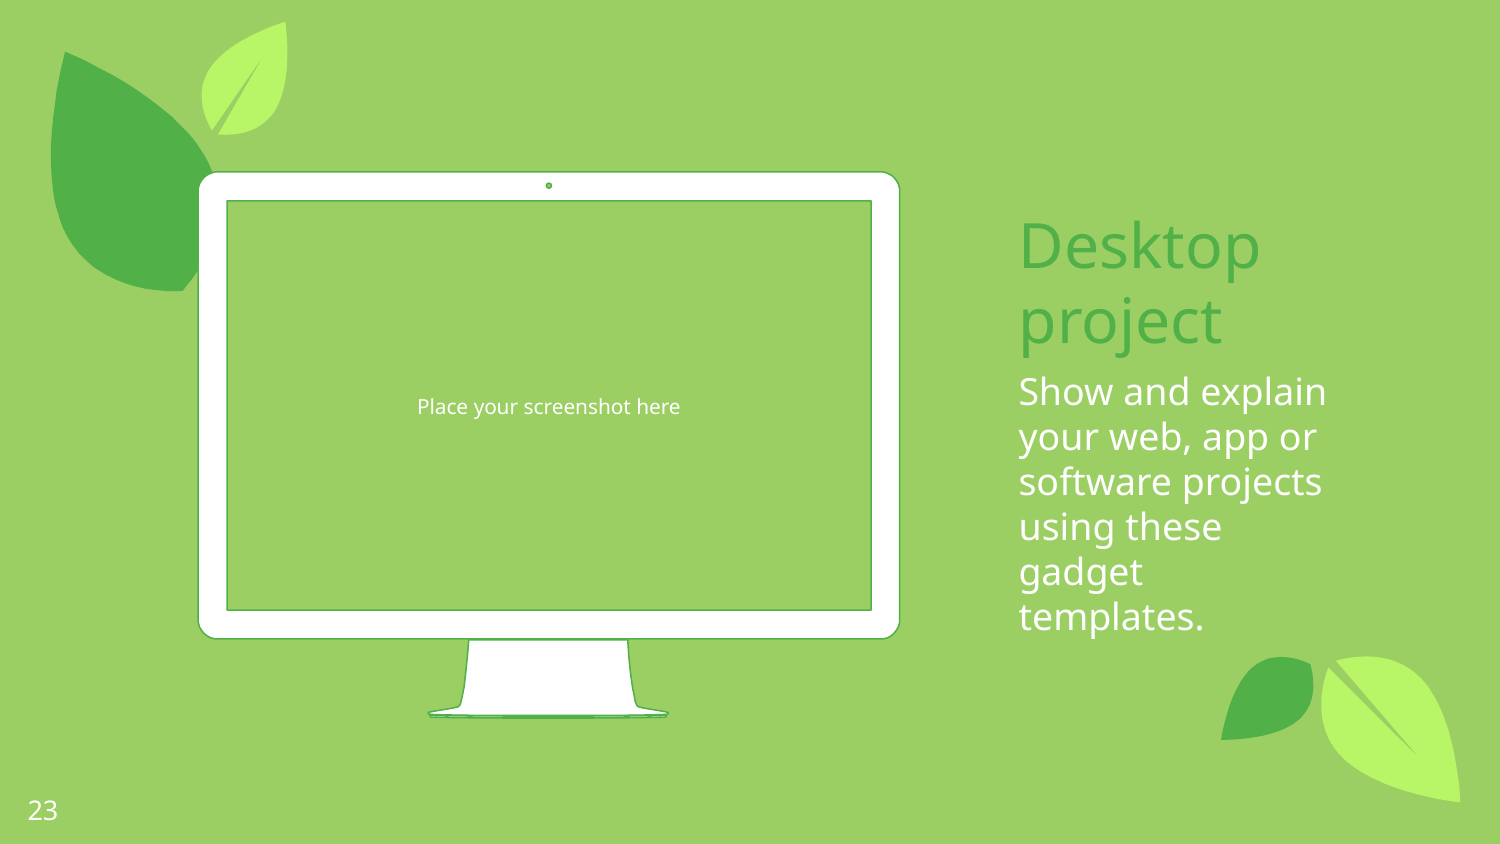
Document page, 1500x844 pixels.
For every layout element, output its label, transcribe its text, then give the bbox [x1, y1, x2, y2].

text_box [198, 171, 900, 718]
text_box Place your screenshot here [227, 200, 871, 612]
list Desktop project Show and explain your web, app or software projects using these gadget templates. [1003, 80, 1354, 764]
slide_number ‹#› [12, 779, 103, 844]
